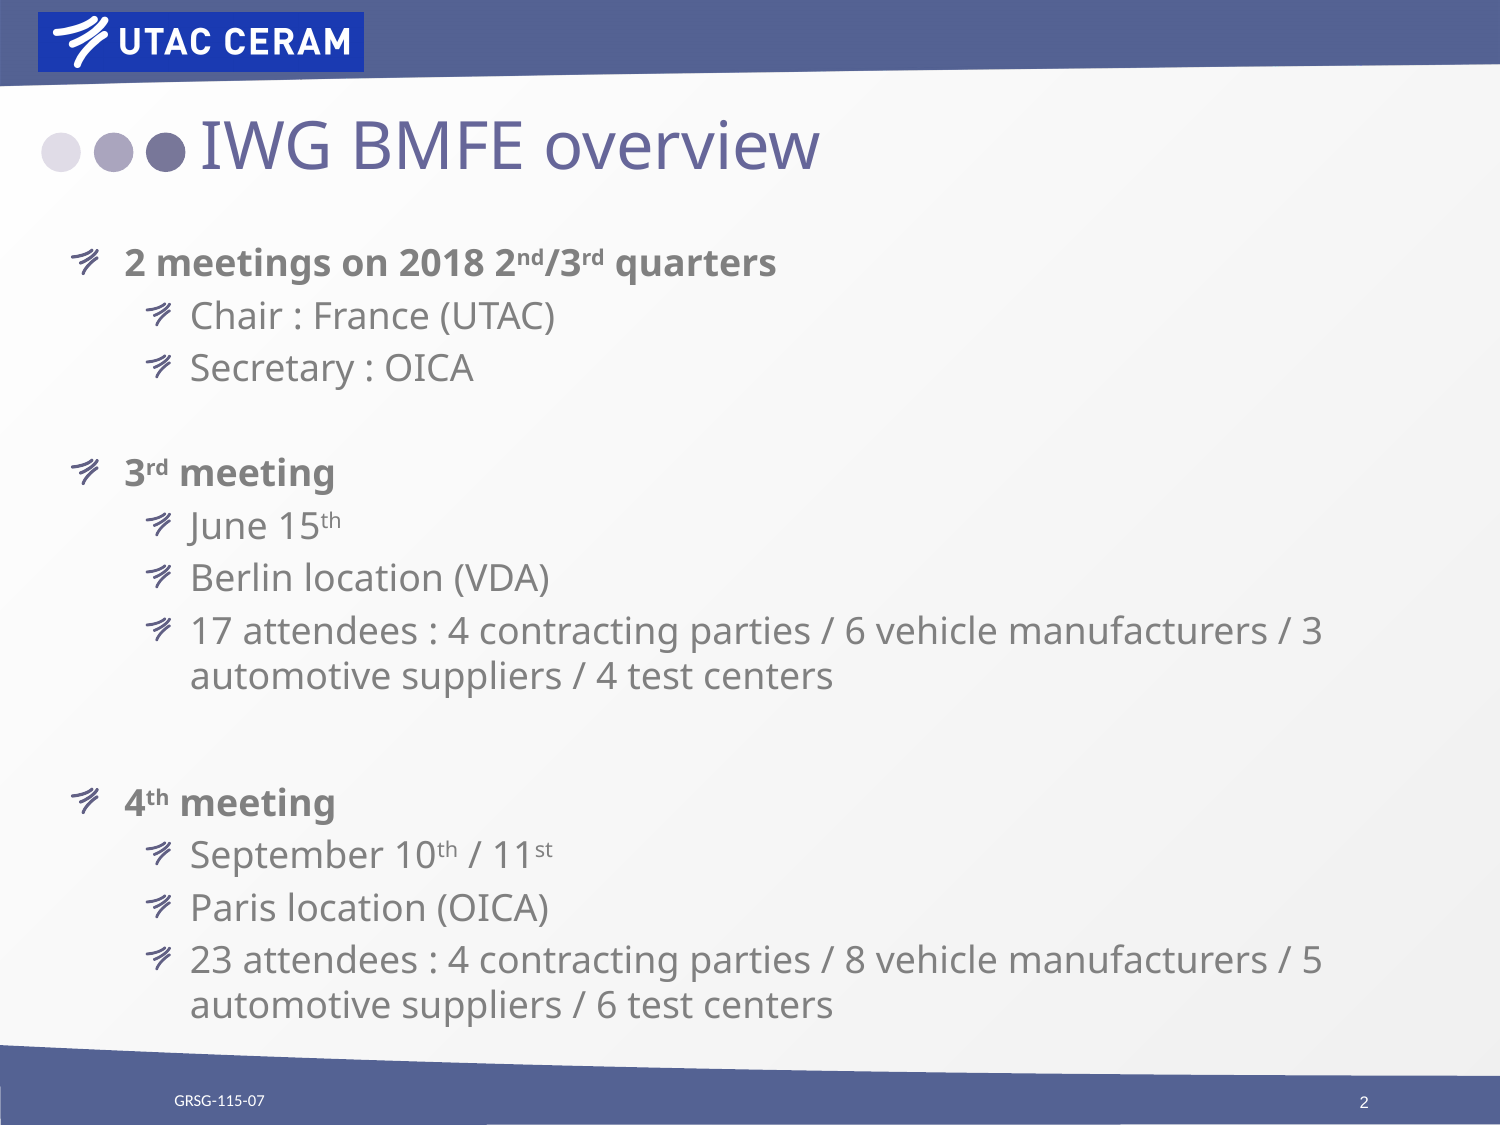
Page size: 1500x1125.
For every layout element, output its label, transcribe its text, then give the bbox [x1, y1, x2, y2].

picture [68, 247, 101, 277]
picture [143, 301, 173, 328]
picture [143, 840, 173, 867]
picture [143, 616, 173, 643]
list 2 meetings on 2018 2nd/3rd quarters Chair : France (UTAC) Secretary : OICA 3rd meeting June 15th Berlin location (VDA) 17 attendees : 4 contracting parties / 6 vehicle manufacturers / 3 automotive suppliers / 4 test centers 4th meeting September 10th / 11st Paris location (OICA) 23 attendees : 4 contracting parties / 8 vehicle manufacturers / 5 automotive suppliers / 6 test centers [53, 231, 1471, 1035]
title IWG BMFE overview [185, 90, 1446, 197]
picture [143, 945, 173, 972]
picture [143, 353, 173, 380]
picture [143, 893, 173, 920]
picture [0, 0, 1500, 87]
picture [143, 511, 173, 538]
footer GRSG-115-07 [159, 1069, 999, 1125]
picture [143, 563, 173, 590]
picture [68, 457, 101, 487]
picture [68, 786, 101, 816]
